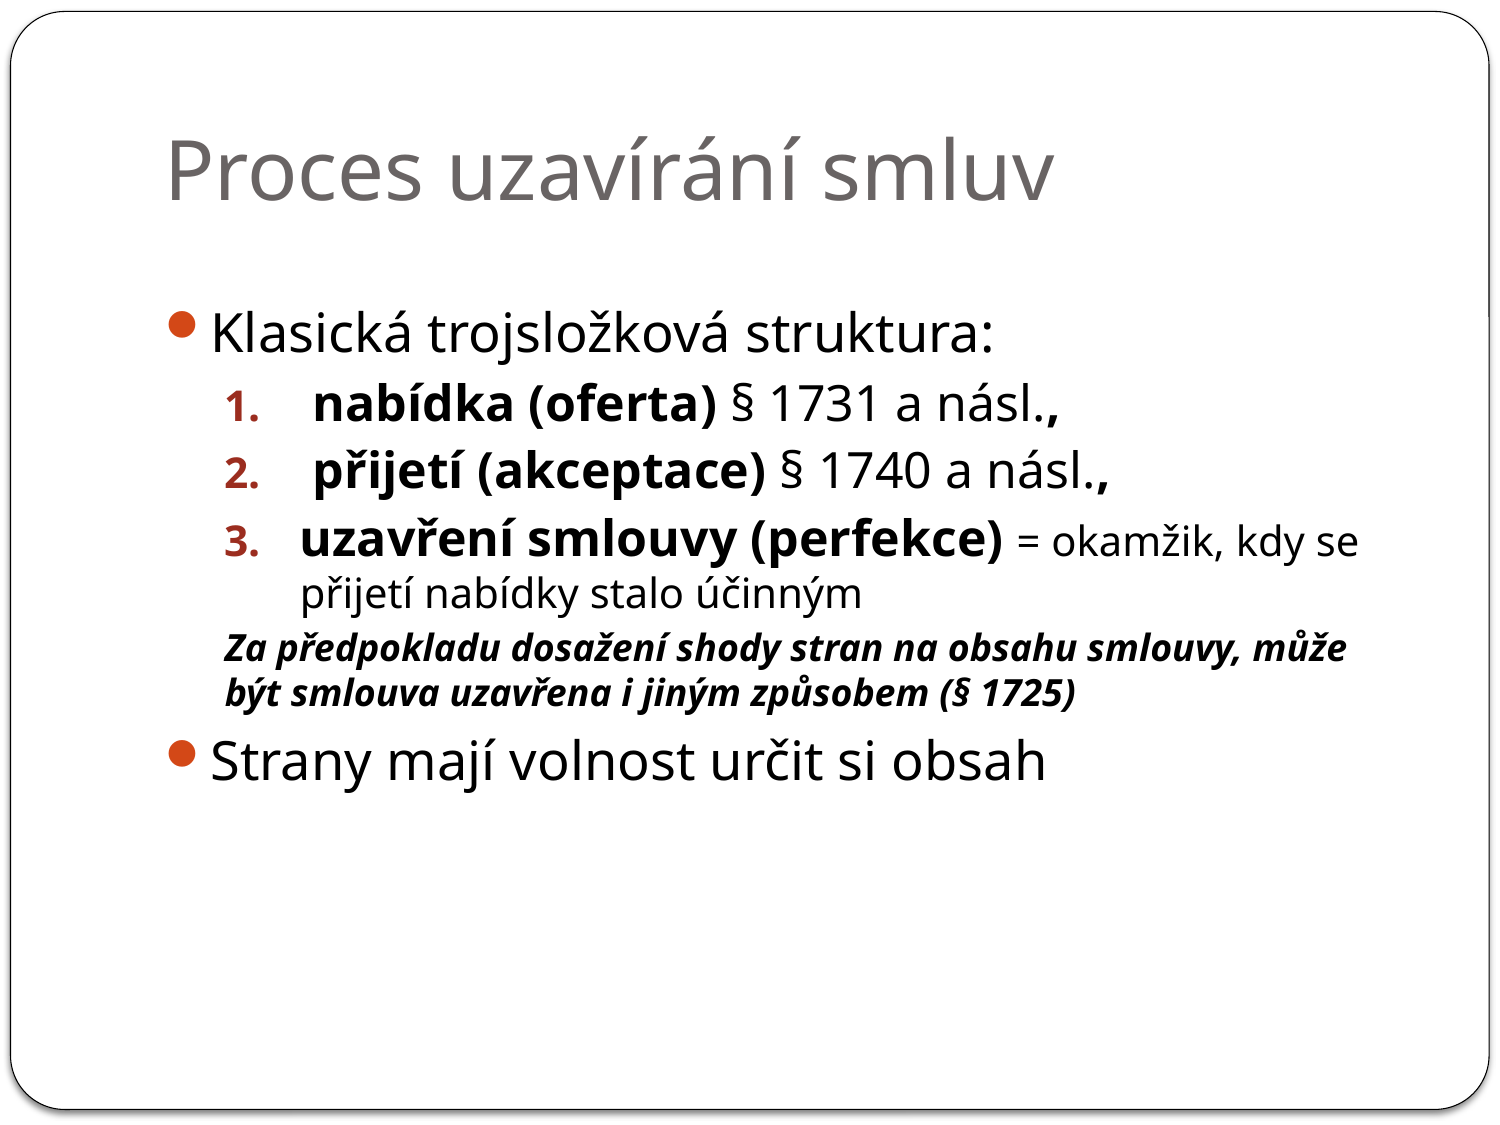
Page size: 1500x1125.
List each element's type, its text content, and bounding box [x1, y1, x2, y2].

title Proces uzavírání smluv [150, 45, 1425, 233]
list Klasická trojsložková struktura: nabídka (oferta) § 1731 a násl., přijetí (akceptace) § 1740 a násl., uzavření smlouvy (perfekce) = okamžik, kdy se přijetí nabídky stalo účinným Za předpokladu dosažení shody stran na obsahu smlouvy, může být smlouva uzavřena i jiným způsobem (§ 1725) Strany mají volnost určit si obsah [150, 290, 1425, 988]
